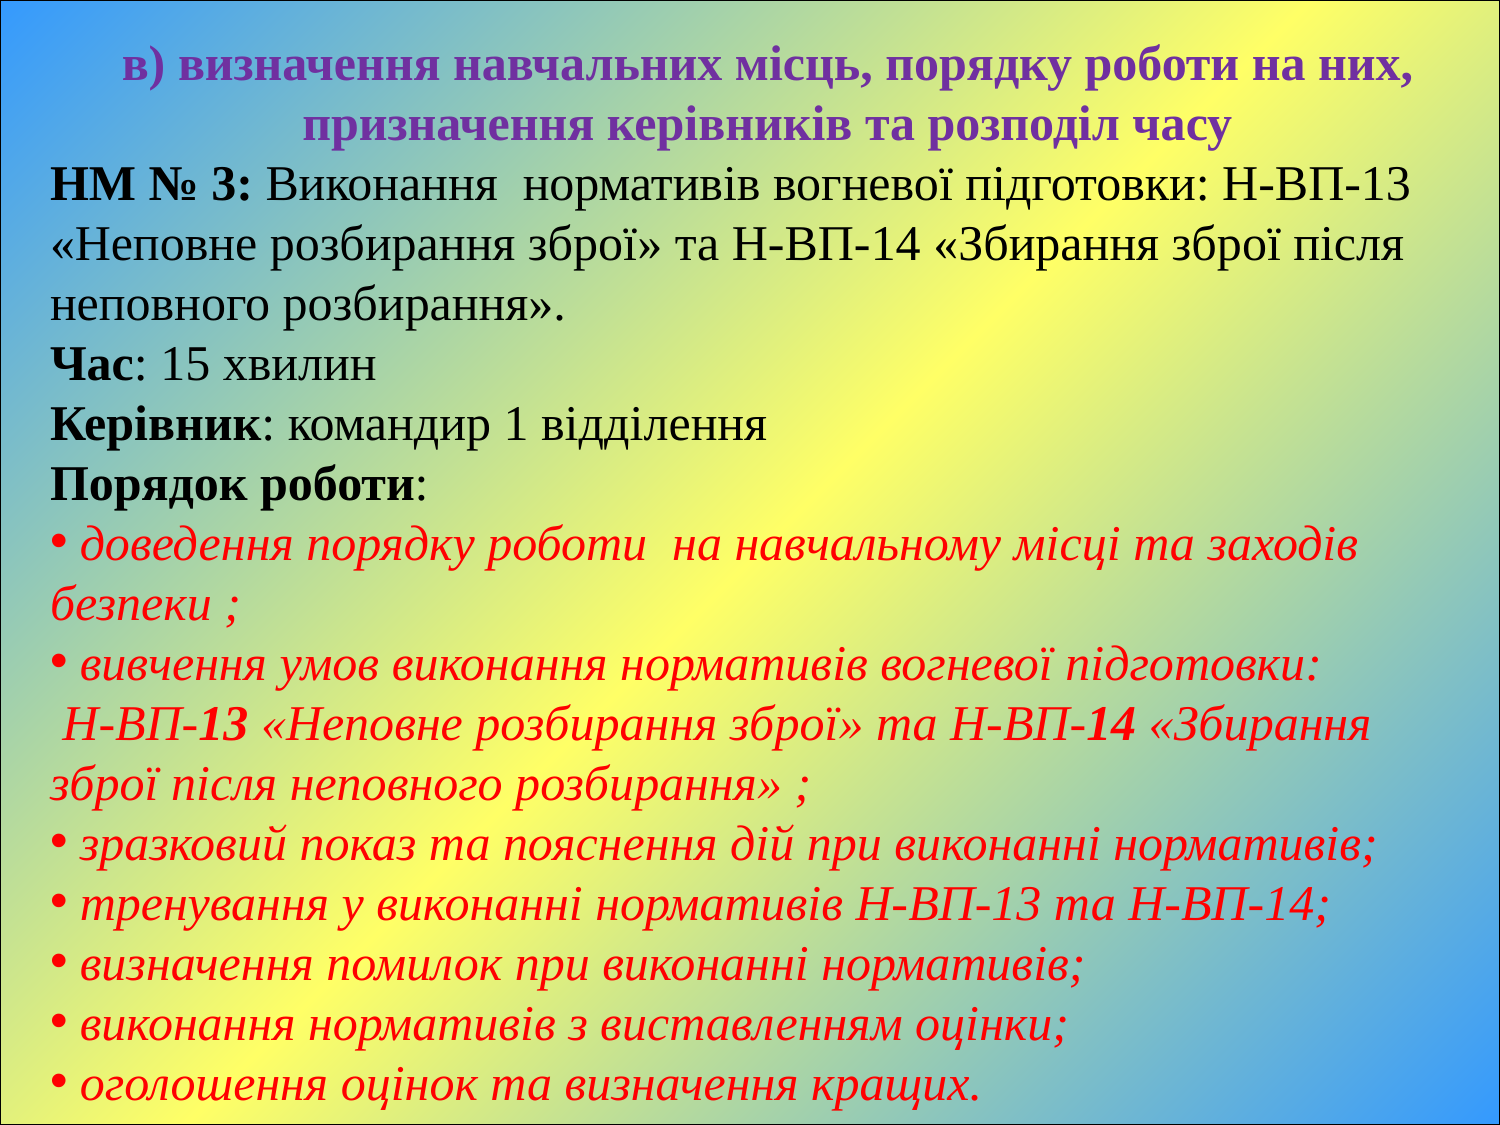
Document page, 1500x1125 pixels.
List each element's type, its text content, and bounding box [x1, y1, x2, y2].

text_box [0, 0, 1500, 1125]
text_box в) визначення навчальних місць, порядку роботи на них, призначення керівників та розподіл часу НМ № 3: Виконання нормативів вогневої підготовки: Н-ВП-13 «Неповне розбирання зброї» та Н-ВП-14 «Збирання зброї після неповного розбирання». Час: 15 хвилин Керівник: командир 1 відділення Порядок роботи: доведення порядку роботи на навчальному місці та заходів безпеки ; вивчення умов виконання нормативів вогневої підготовки: Н-ВП-13 «Неповне розбирання зброї» та Н-ВП-14 «Збирання зброї після неповного розбирання» ; зразковий показ та пояснення дій при виконанні нормативів; тренування у виконанні нормативів Н-ВП-13 та Н-ВП-14; визначення помилок при виконанні нормативів; виконання нормативів з виставленням оцінки; оголошення оцінок та визначення кращих. [35, 23, 1500, 1125]
